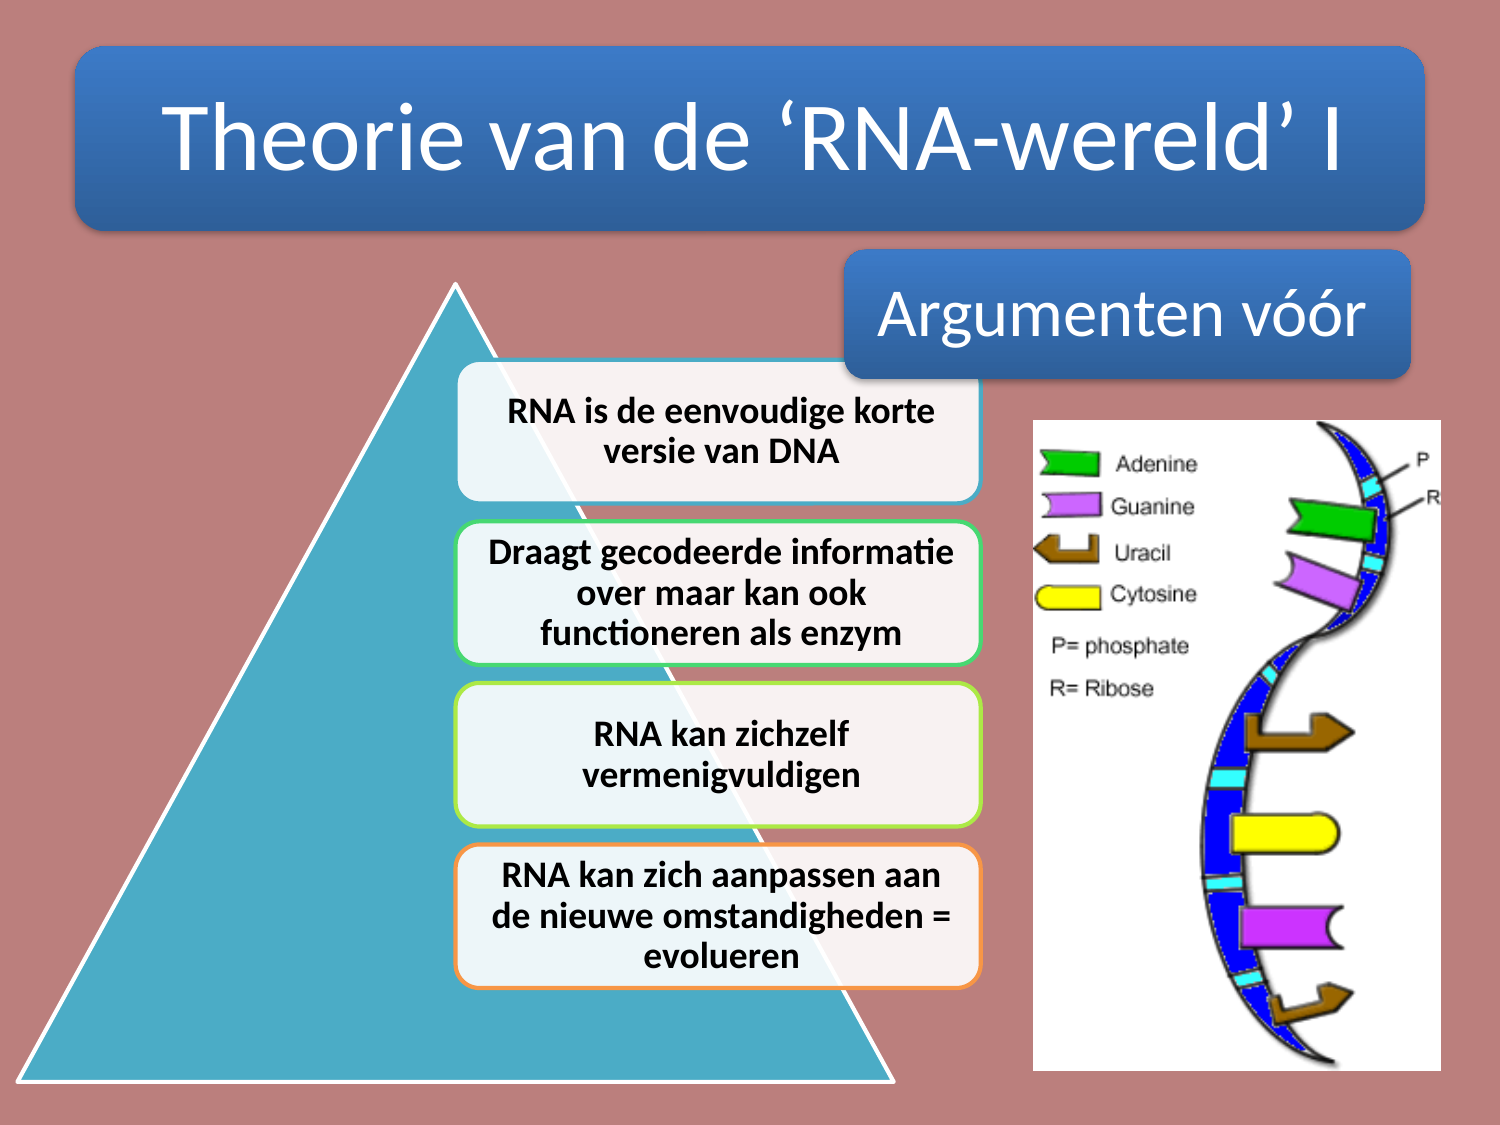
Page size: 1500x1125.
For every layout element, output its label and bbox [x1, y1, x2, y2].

text_box [844, 243, 1412, 386]
list [0, 278, 999, 1088]
picture [1033, 420, 1441, 1071]
text_box [74, 44, 1426, 233]
